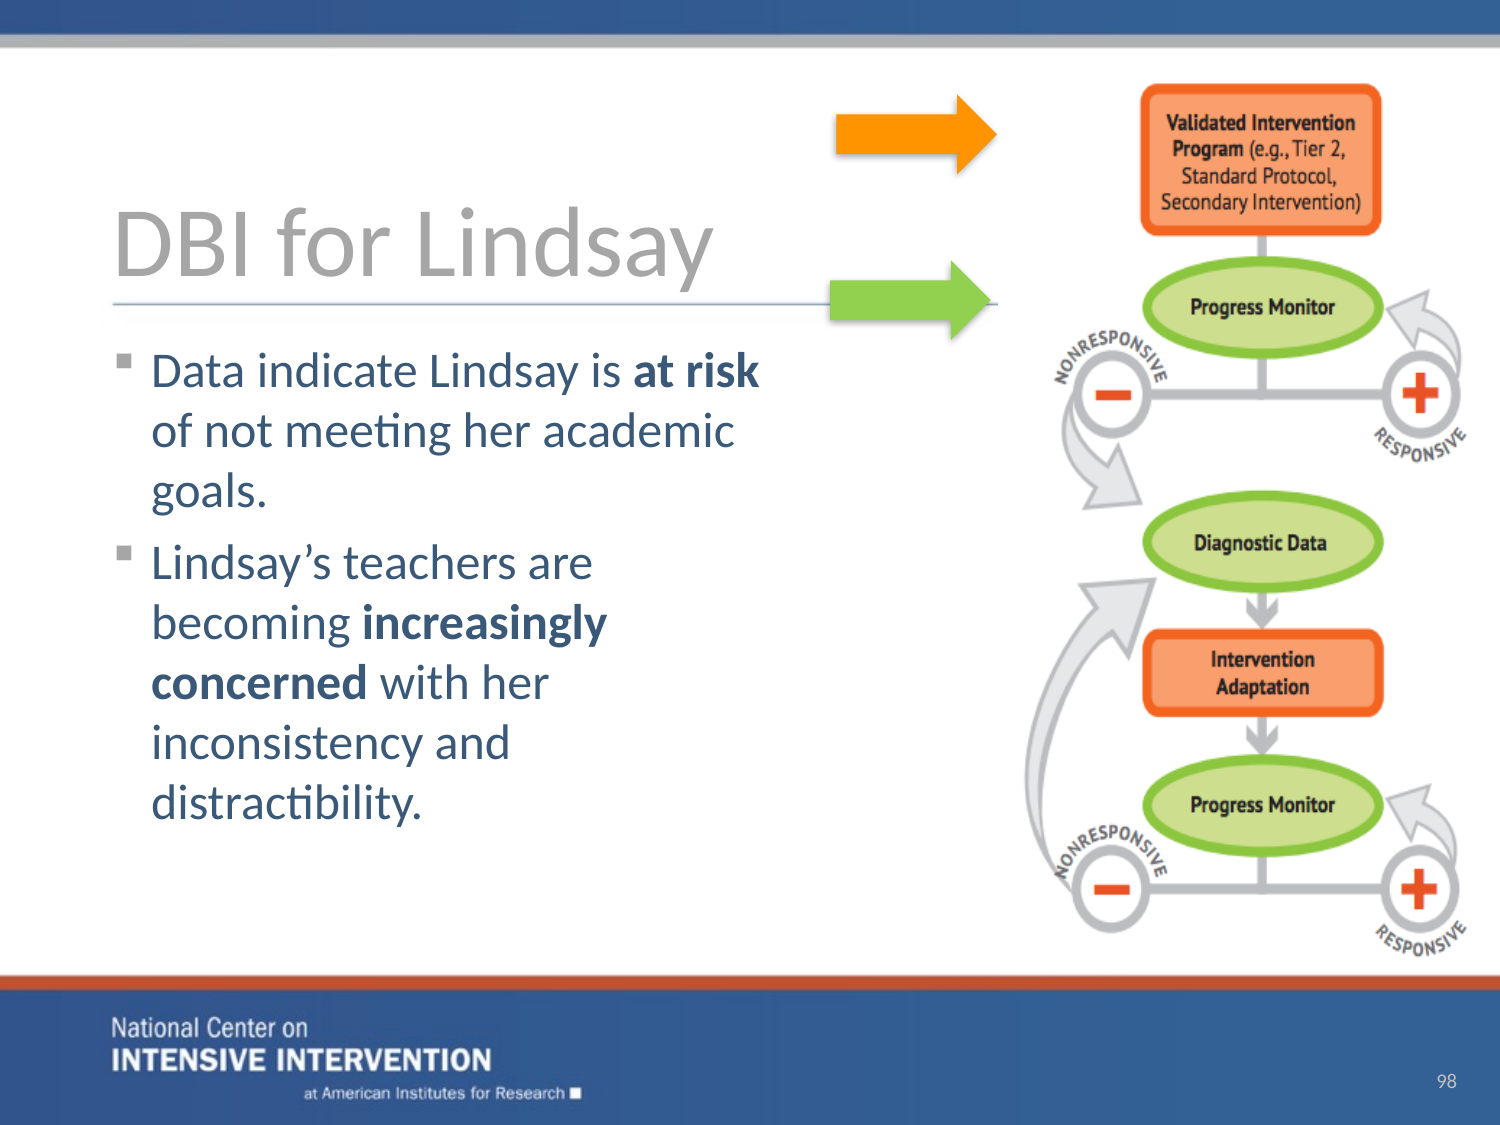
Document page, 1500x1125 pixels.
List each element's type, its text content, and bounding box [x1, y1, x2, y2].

list Data indicate Lindsay is at risk of not meeting her academic goals. Lindsay’s teachers are becoming increasingly concerned with her inconsistency and distractibility. [112, 336, 765, 970]
text_box [835, 93, 993, 175]
slide_number 98 [1436, 1067, 1458, 1093]
title DBI for Lindsay [112, 51, 1463, 297]
picture [0, 0, 1500, 1125]
text_box [829, 259, 992, 341]
